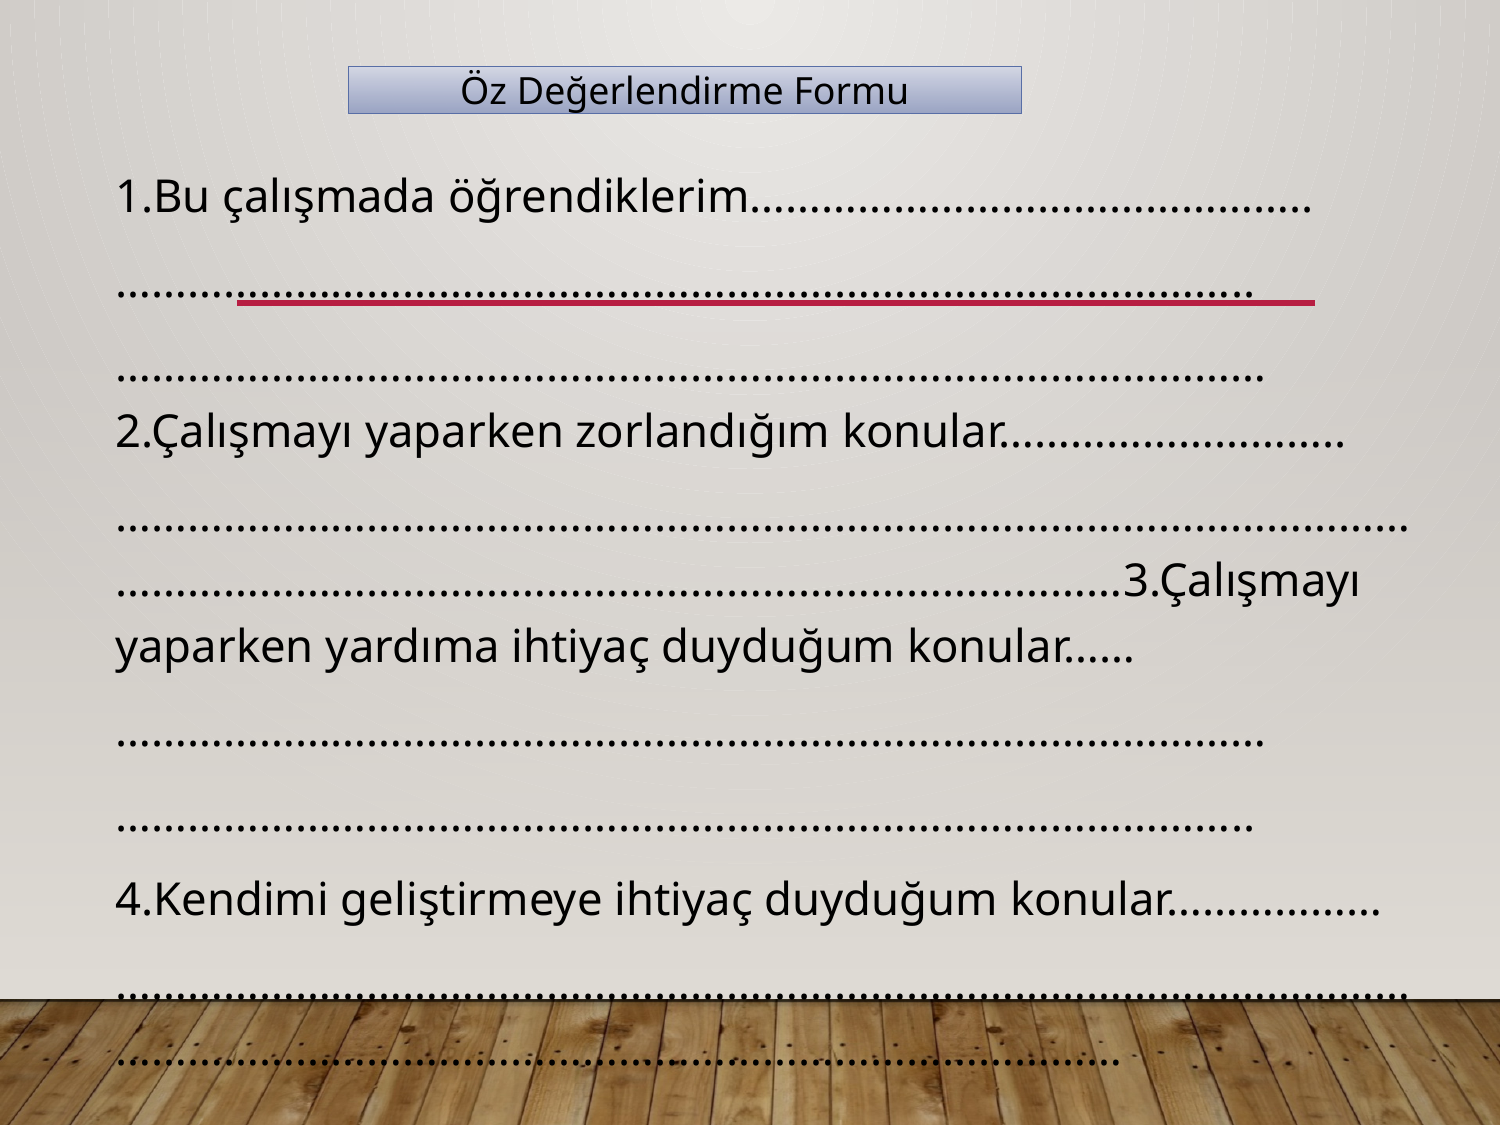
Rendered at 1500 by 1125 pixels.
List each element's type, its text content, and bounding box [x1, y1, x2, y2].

text_box Öz Değerlendirme Formu [348, 66, 1022, 114]
list 1.Bu çalışmada öğrendiklerim……………………………………….. ………………………………………………………………………………….. ……………………………………………………………………………………2.Çalışmayı yaparken zorlandığım konular……………………….. …………………………………………………………………………………………………………………………………………………………………………3.Çalışmayı yaparken yardıma ihtiyaç duyduğum konular…… …………………………………………………………………………………… ………………………………………………………………………………….. 4.Kendimi geliştirmeye ihtiyaç duyduğum konular……………… ………………………………………………………………………………………………………………………………………………………………………… [100, 148, 1451, 1094]
picture [0, 999, 1500, 1125]
